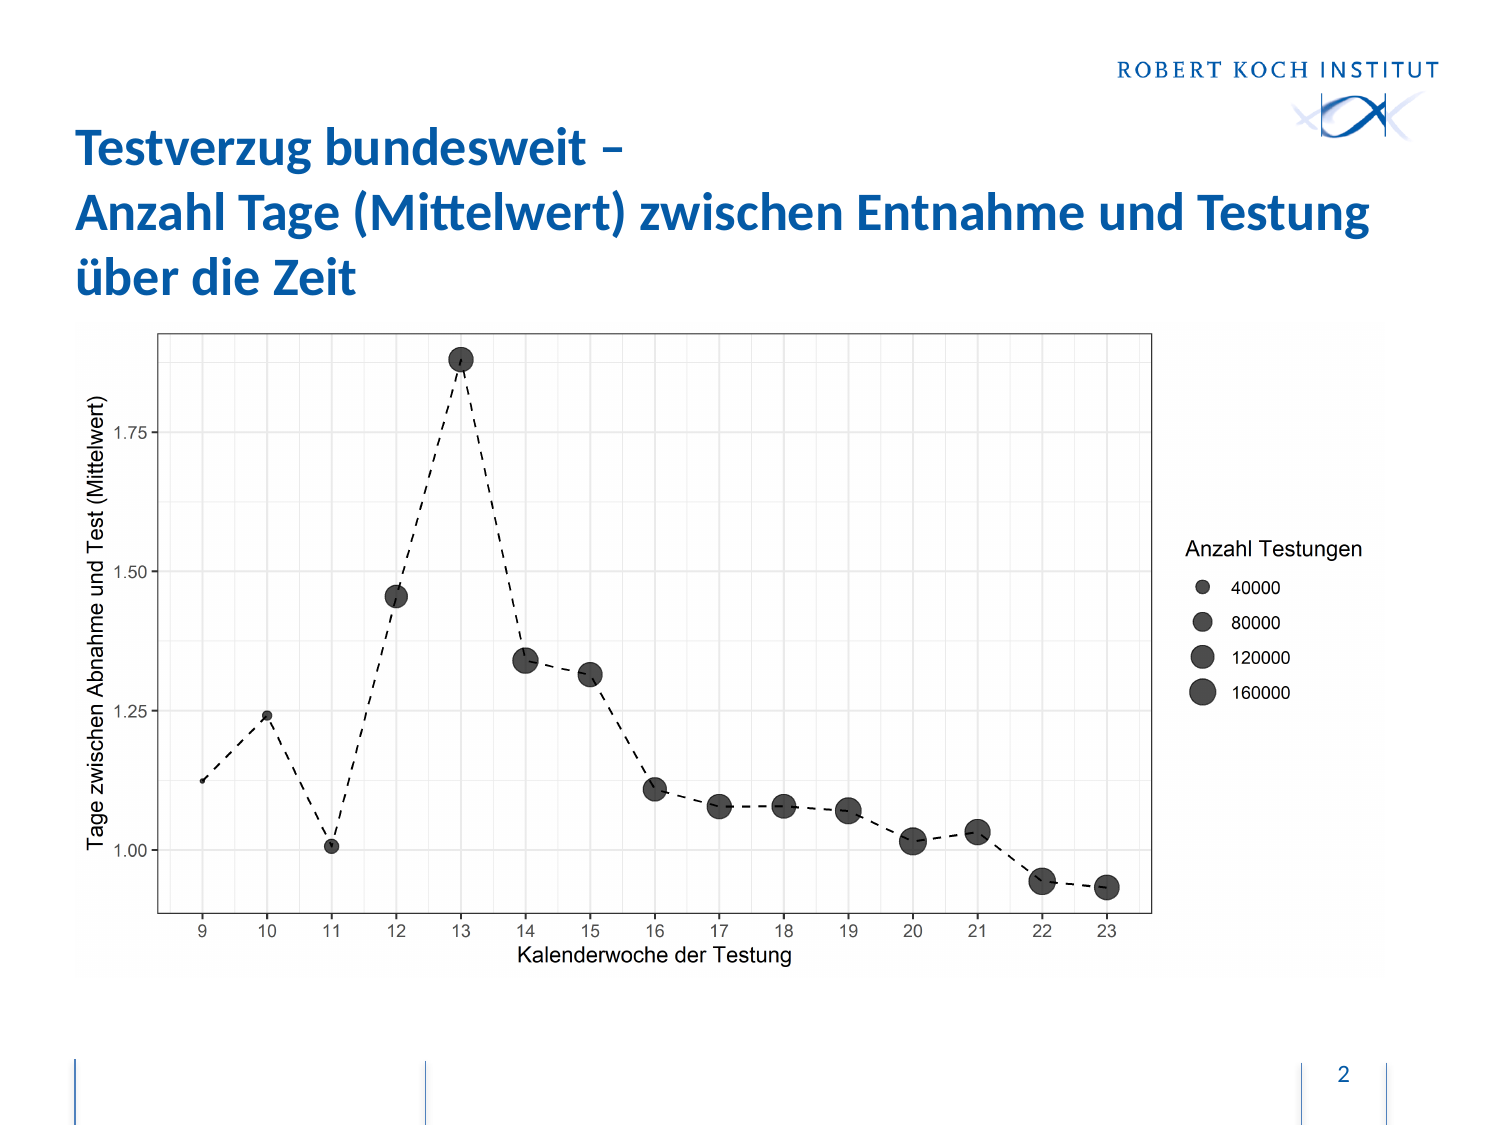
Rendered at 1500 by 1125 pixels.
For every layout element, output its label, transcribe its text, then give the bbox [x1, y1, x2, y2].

slide_number 2 [1302, 1042, 1385, 1103]
picture [1109, 53, 1447, 152]
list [74, 322, 1385, 978]
title Testverzug bundesweit – Anzahl Tage (Mittelwert) zwischen Entnahme und Testung über die Zeit [75, 137, 1385, 281]
